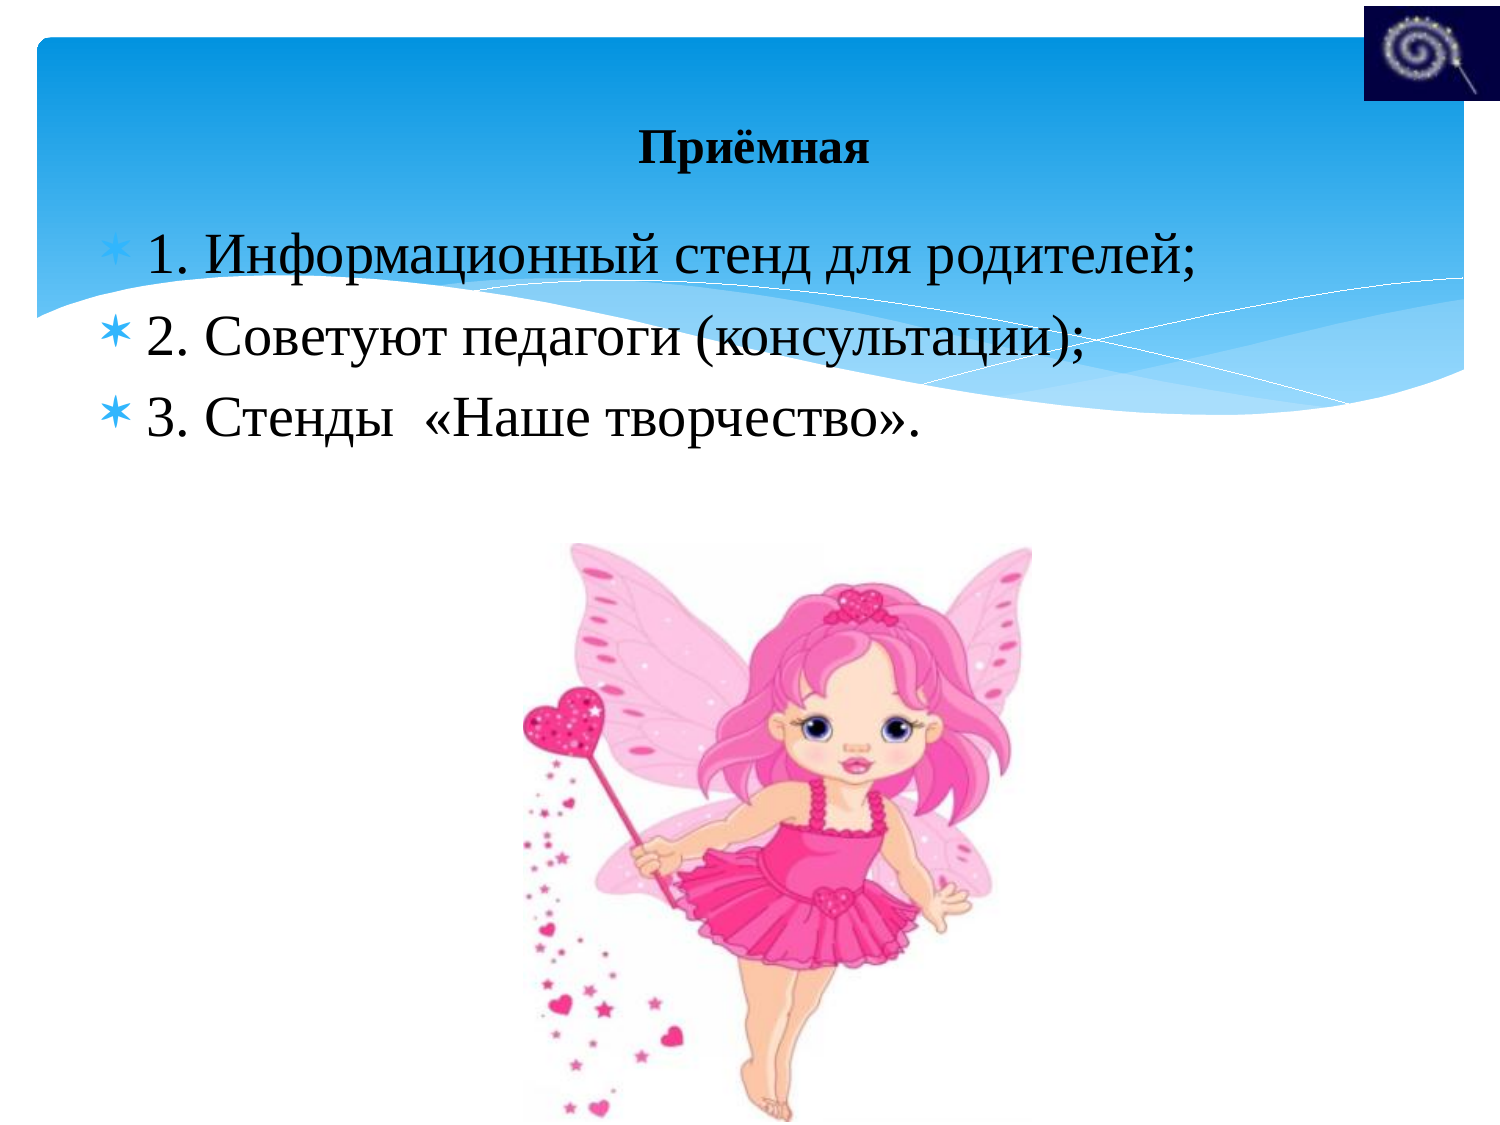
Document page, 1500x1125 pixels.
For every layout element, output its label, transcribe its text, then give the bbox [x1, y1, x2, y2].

title Приёмная [79, 78, 1430, 209]
picture [1363, 5, 1500, 101]
picture [523, 542, 1032, 1123]
list 1. Информационный стенд для родителей; 2. Советуют педагоги (консультации); 3. Стенды «Наше творчество». [86, 208, 1437, 1071]
